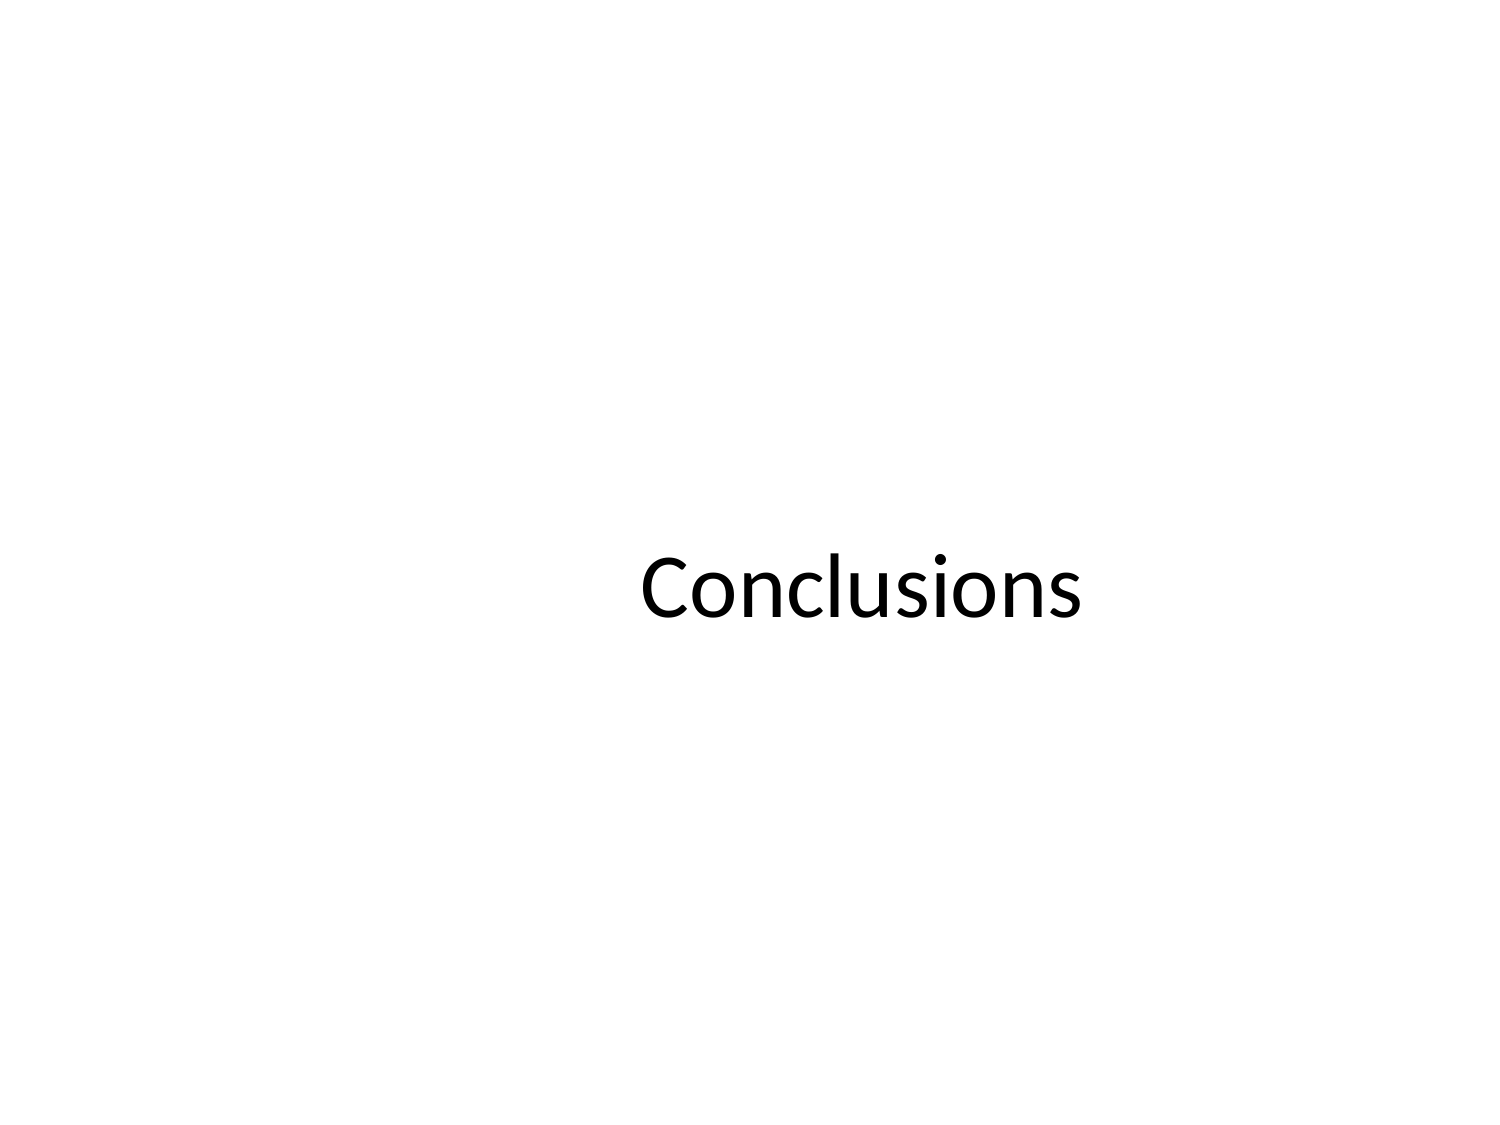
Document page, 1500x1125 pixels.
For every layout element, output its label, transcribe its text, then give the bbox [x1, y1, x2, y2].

title Conclusions [187, 487, 1500, 675]
